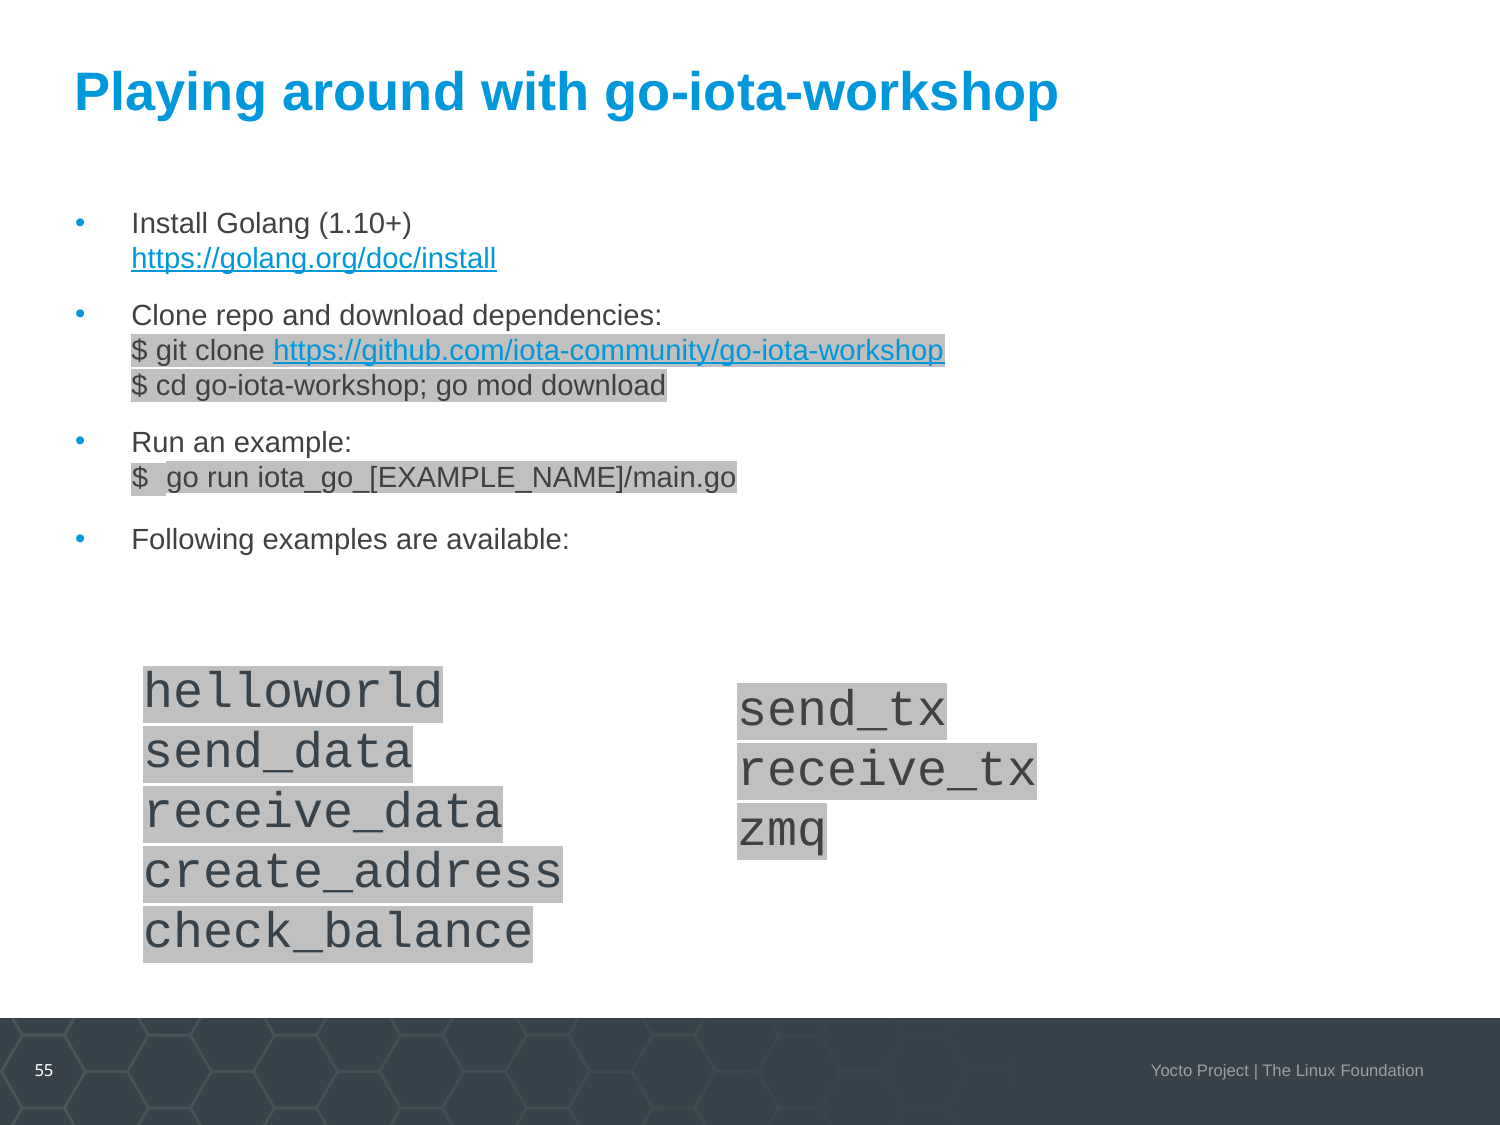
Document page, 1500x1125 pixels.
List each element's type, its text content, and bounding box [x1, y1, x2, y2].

list Install Golang (1.10+) https://golang.org/doc/install Clone repo and download dependencies: $ git clone https://github.com/iota-community/go-iota-workshop $ cd go-iota-workshop; go mod download Run an example: $ go run iota_go_[EXAMPLE_NAME]/main.go Following examples are available: [75, 204, 1489, 1025]
text_box send_tx receive_tx zmq [722, 667, 1173, 863]
picture [0, 0, 1500, 1125]
title Playing around with go-iota-workshop [74, 67, 1425, 213]
text_box helloworld send_data receive_data create_address check_balance [128, 650, 578, 1086]
